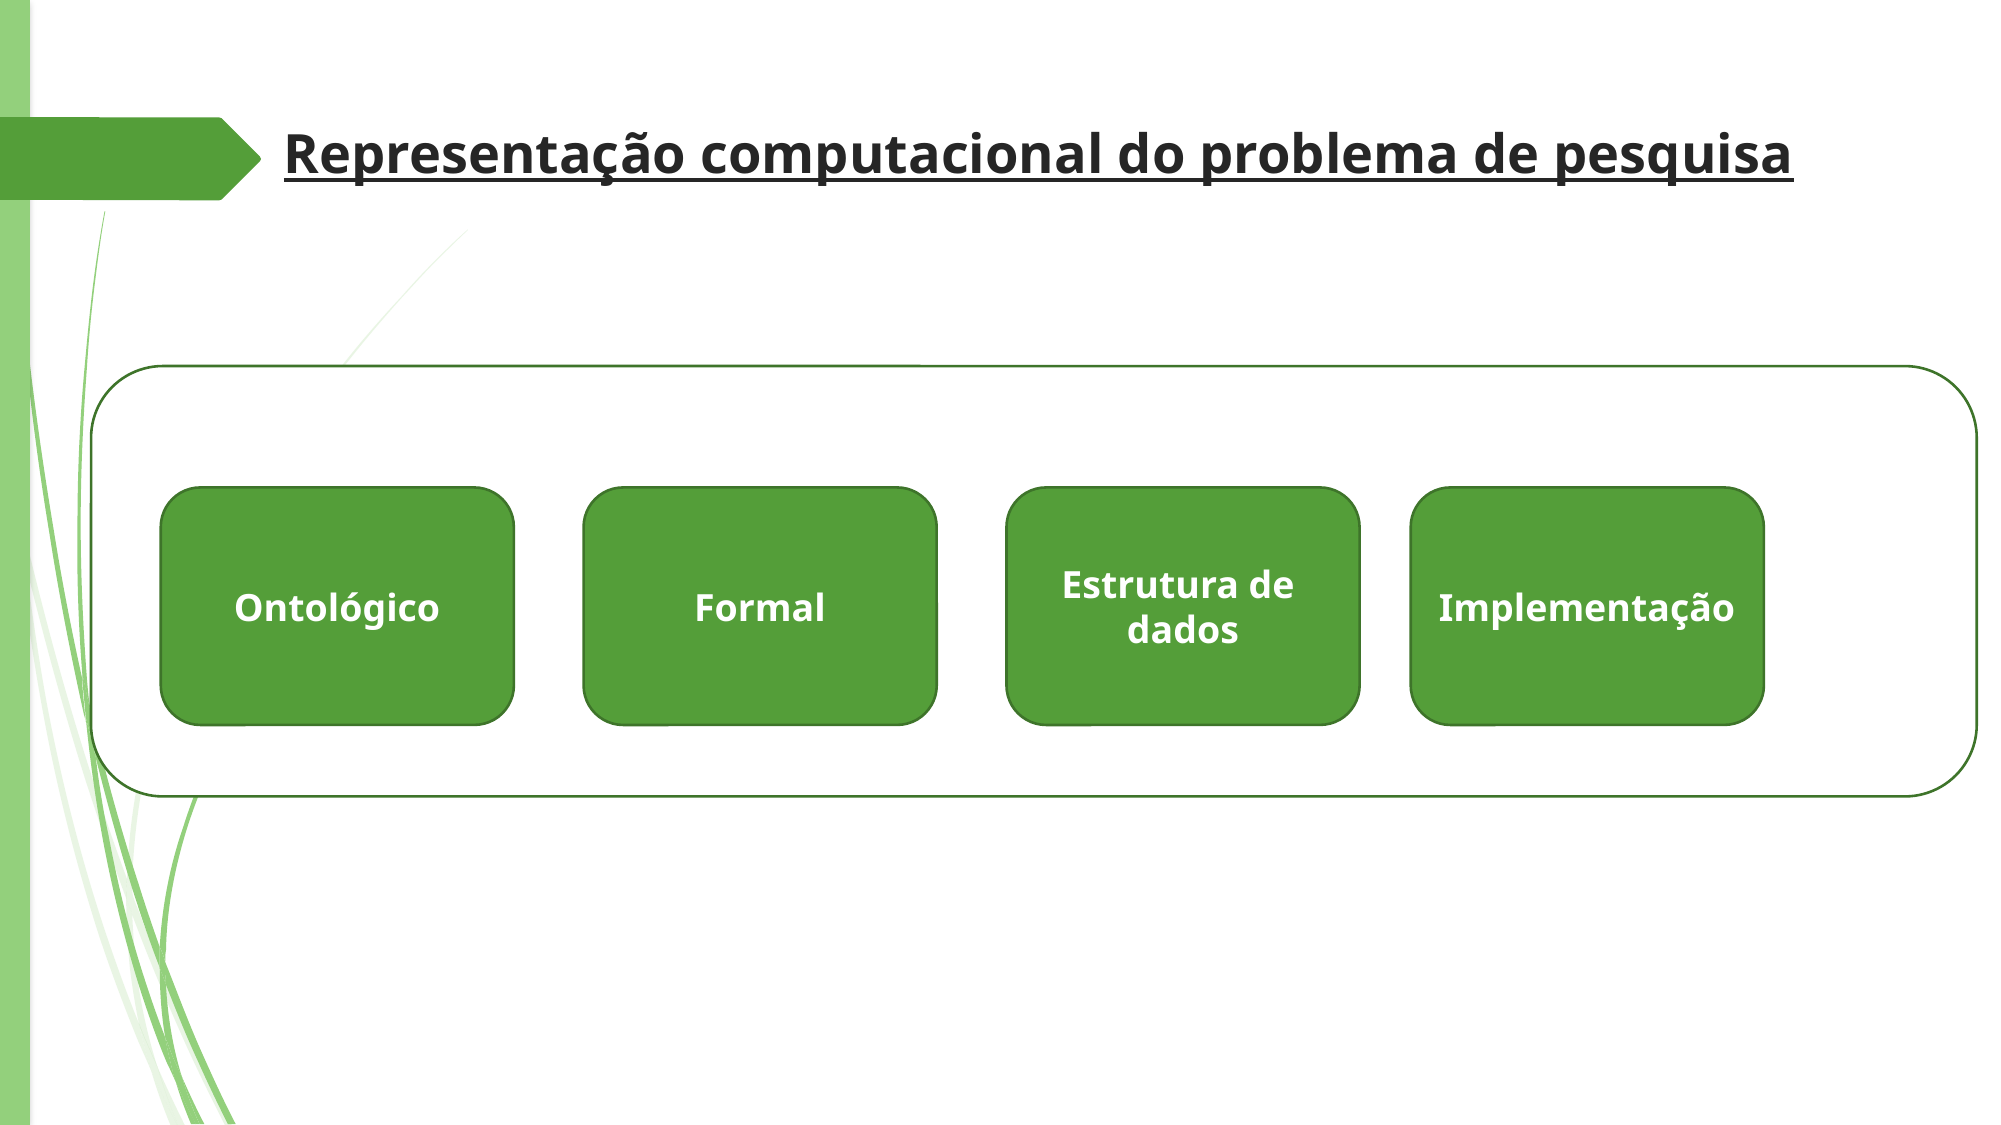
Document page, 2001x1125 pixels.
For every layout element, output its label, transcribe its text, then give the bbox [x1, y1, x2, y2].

text_box Representação computacional do problema de pesquisa [253, 111, 1825, 240]
text_box [89, 364, 1979, 798]
text_box Formal [582, 486, 939, 727]
text_box Implementação [1409, 486, 1766, 727]
text_box Ontológico [159, 486, 516, 727]
text_box Estrutura de dados [1005, 486, 1361, 727]
